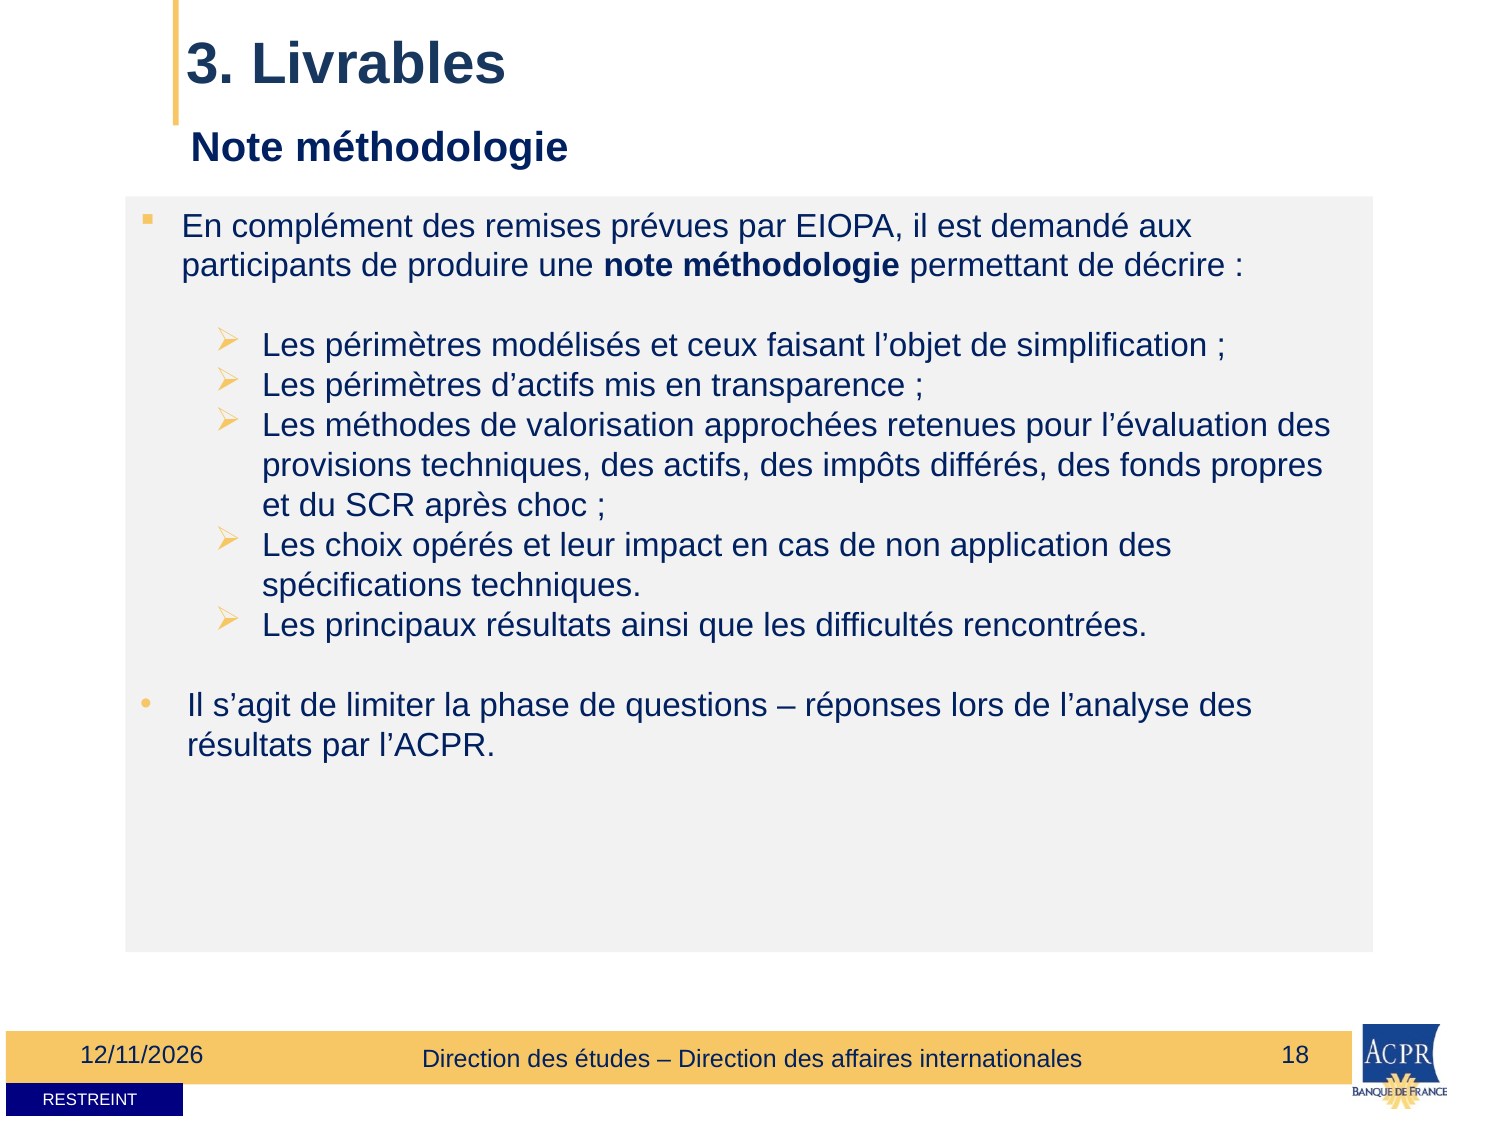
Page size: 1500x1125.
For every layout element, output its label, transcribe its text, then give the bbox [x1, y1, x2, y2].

text_box Note méthodologie [175, 112, 1369, 184]
title 3. Livrables [171, 0, 1483, 125]
text_box En complément des remises prévues par EIOPA, il est demandé aux participants de produire une note méthodologie permettant de décrire : Les périmètres modélisés et ceux faisant l’objet de simplification ; Les périmètres d’actifs mis en transparence ; Les méthodes de valorisation approchées retenues pour l’évaluation des provisions techniques, des actifs, des impôts différés, des fonds propres et du SCR après choc ; Les choix opérés et leur impact en cas de non application des spécifications techniques. Les principaux résultats ainsi que les difficultés rencontrées. Il s’agit de limiter la phase de questions – réponses lors de l’analyse des résultats par l’ACPR. [123, 194, 1375, 954]
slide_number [64, 1023, 415, 1084]
picture [1352, 1024, 1447, 1109]
slide_number 18 [974, 1023, 1325, 1084]
